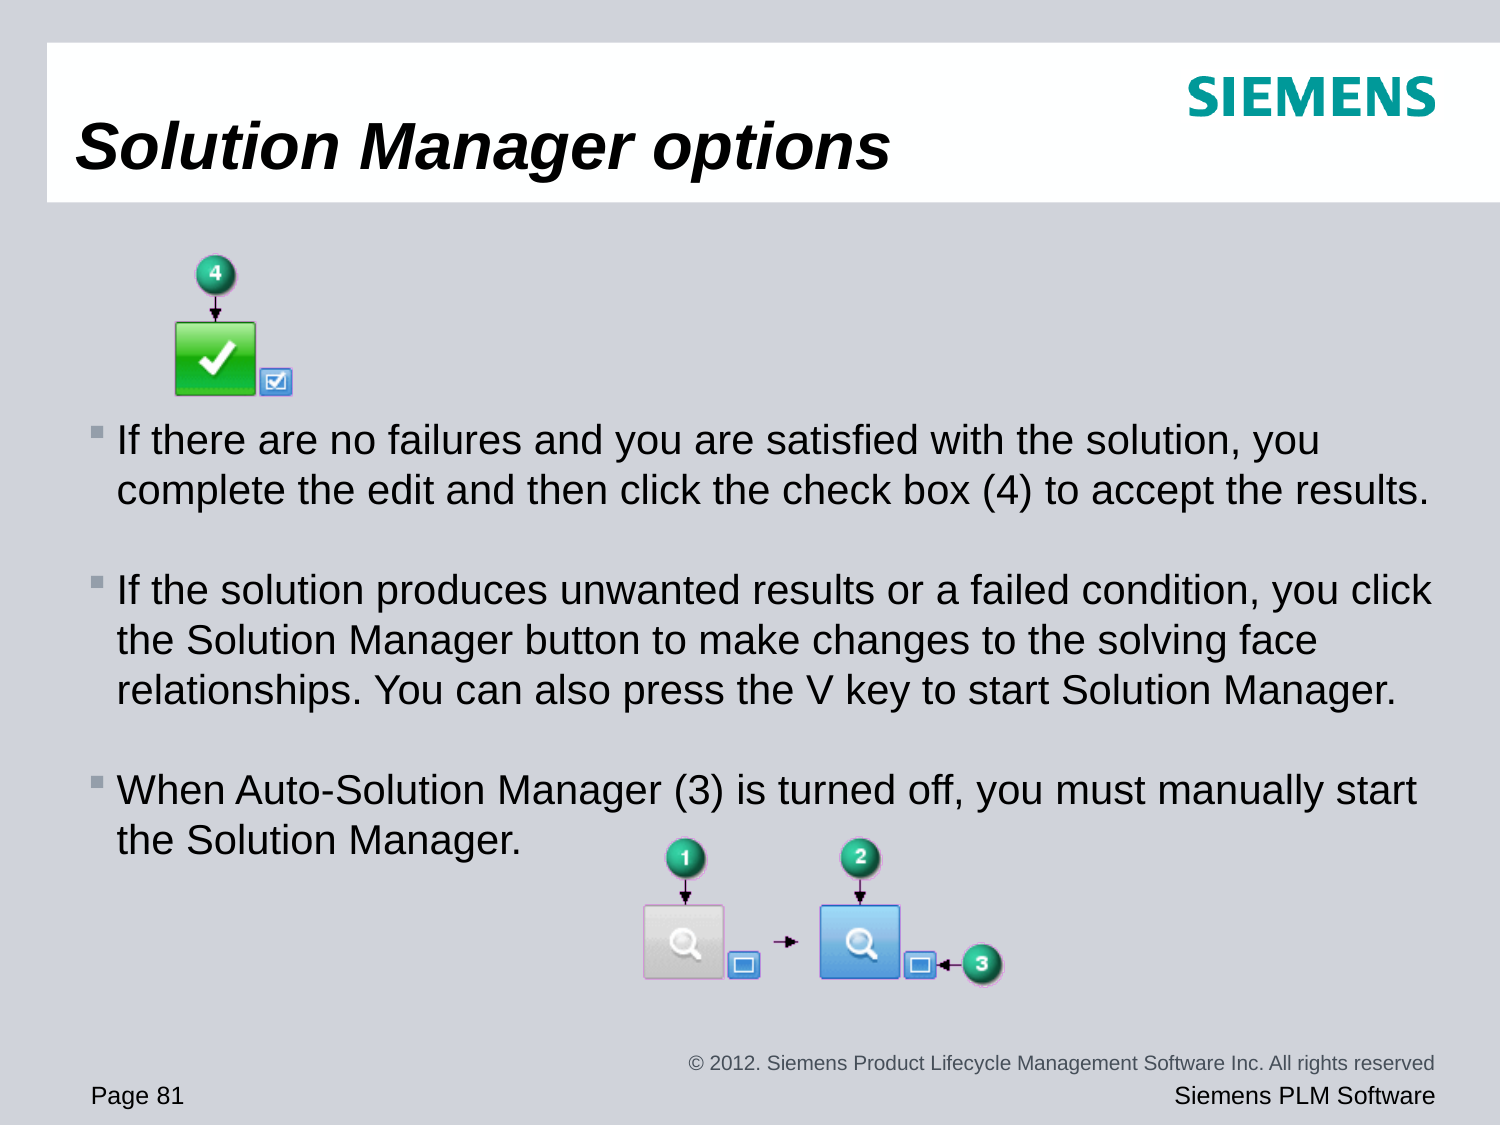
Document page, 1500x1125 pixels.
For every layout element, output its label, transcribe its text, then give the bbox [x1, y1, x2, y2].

picture [162, 249, 321, 413]
title Solution Manager options [74, 49, 1095, 183]
picture [624, 824, 1021, 1001]
list If there are no failures and you are satisfied with the solution, you complete the edit and then click the check box (4) to accept the results. If the solution produces unwanted results or a failed condition, you click the Solution Manager button to make changes to the solving face relationships. You can also press the V key to start Solution Manager. When Auto-Solution Manager (3) is turned off, you must manually start the Solution Manager. [87, 262, 1438, 1013]
picture [1181, 69, 1444, 123]
